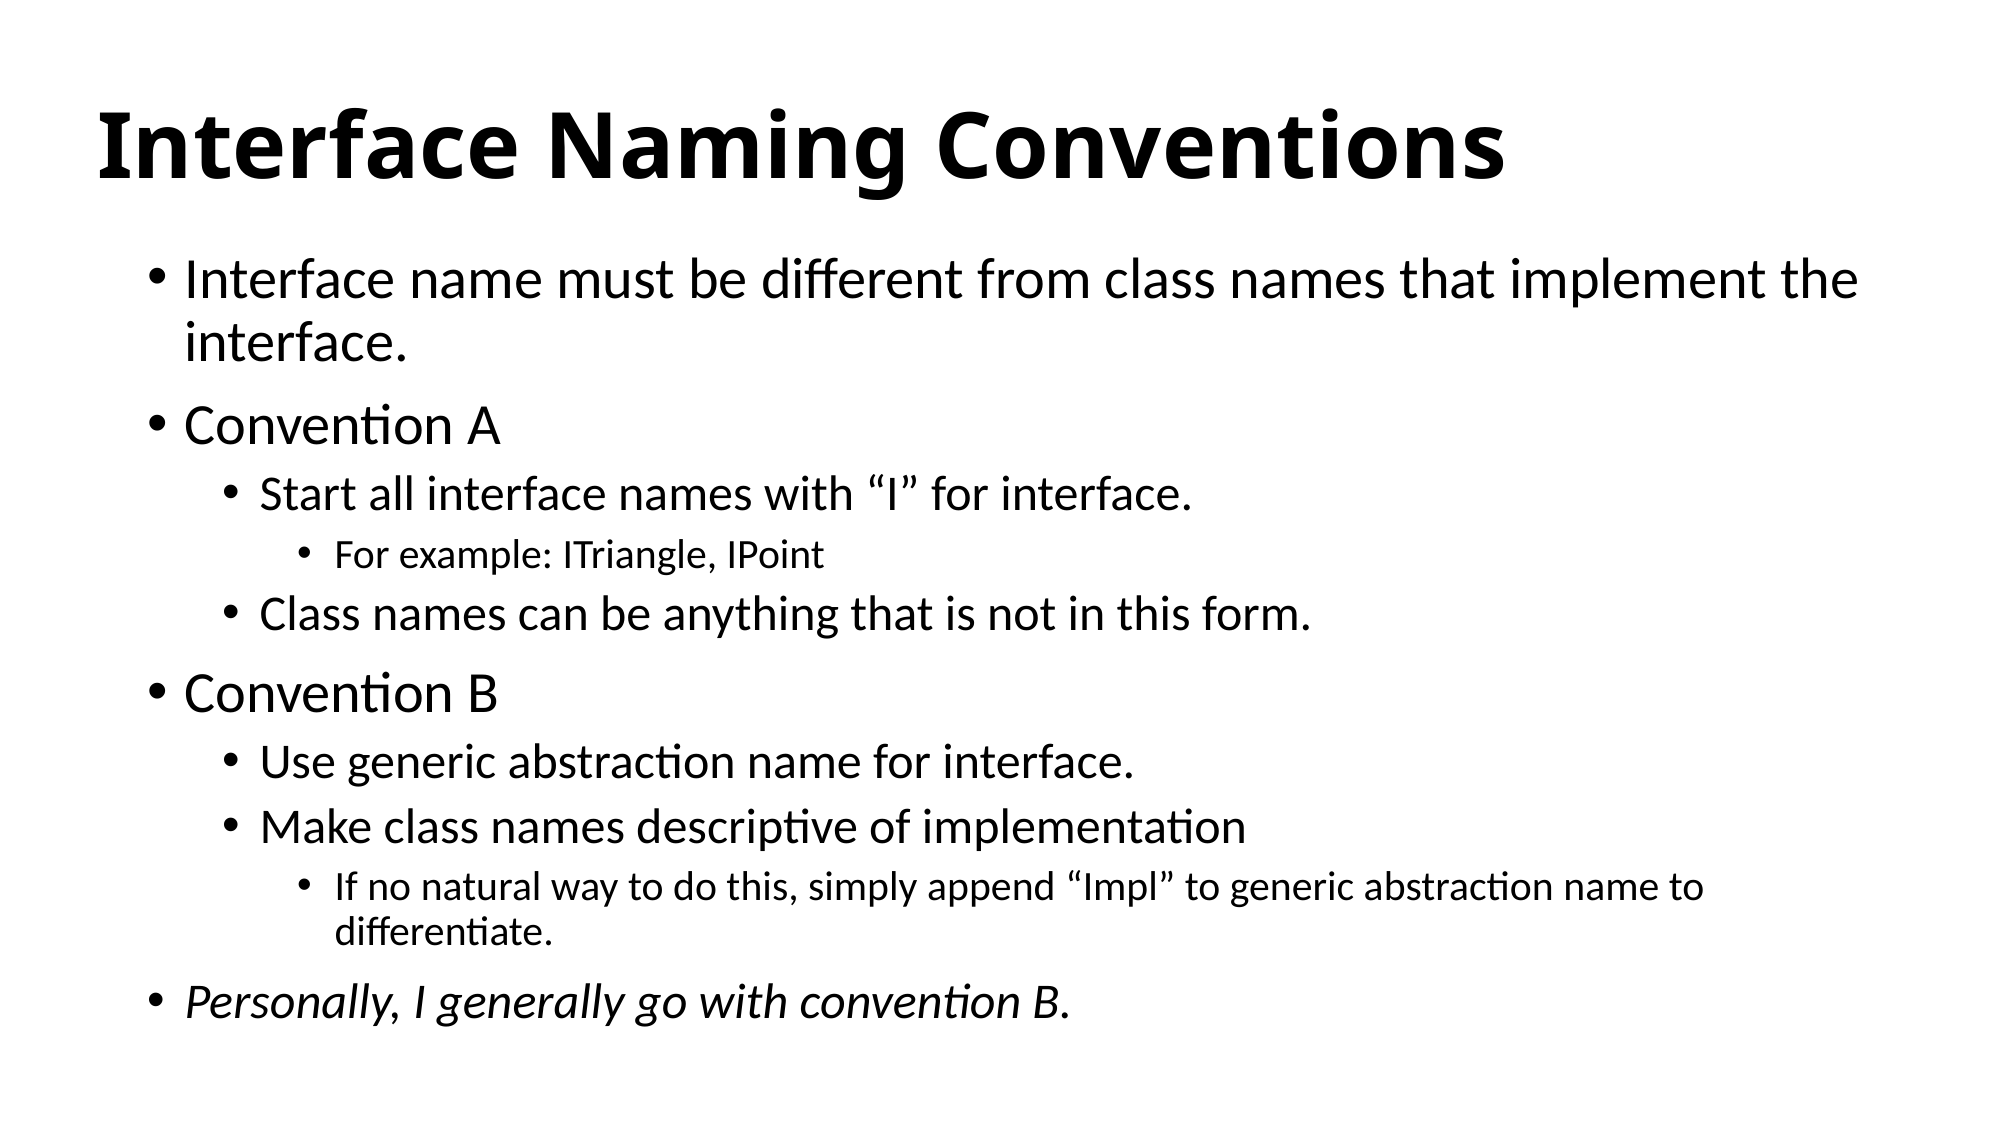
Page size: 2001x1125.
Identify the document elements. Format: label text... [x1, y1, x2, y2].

list Interface name must be different from class names that implement the interface. Convention A Start all interface names with “I” for interface. For example: ITriangle, IPoint Class names can be anything that is not in this form. Convention B Use generic abstraction name for interface. Make class names descriptive of implementation If no natural way to do this, simply append “Impl” to generic abstraction name to differentiate. Personally, I generally go with convention B. [132, 240, 1944, 1068]
title Interface Naming Conventions [82, 57, 1834, 241]
